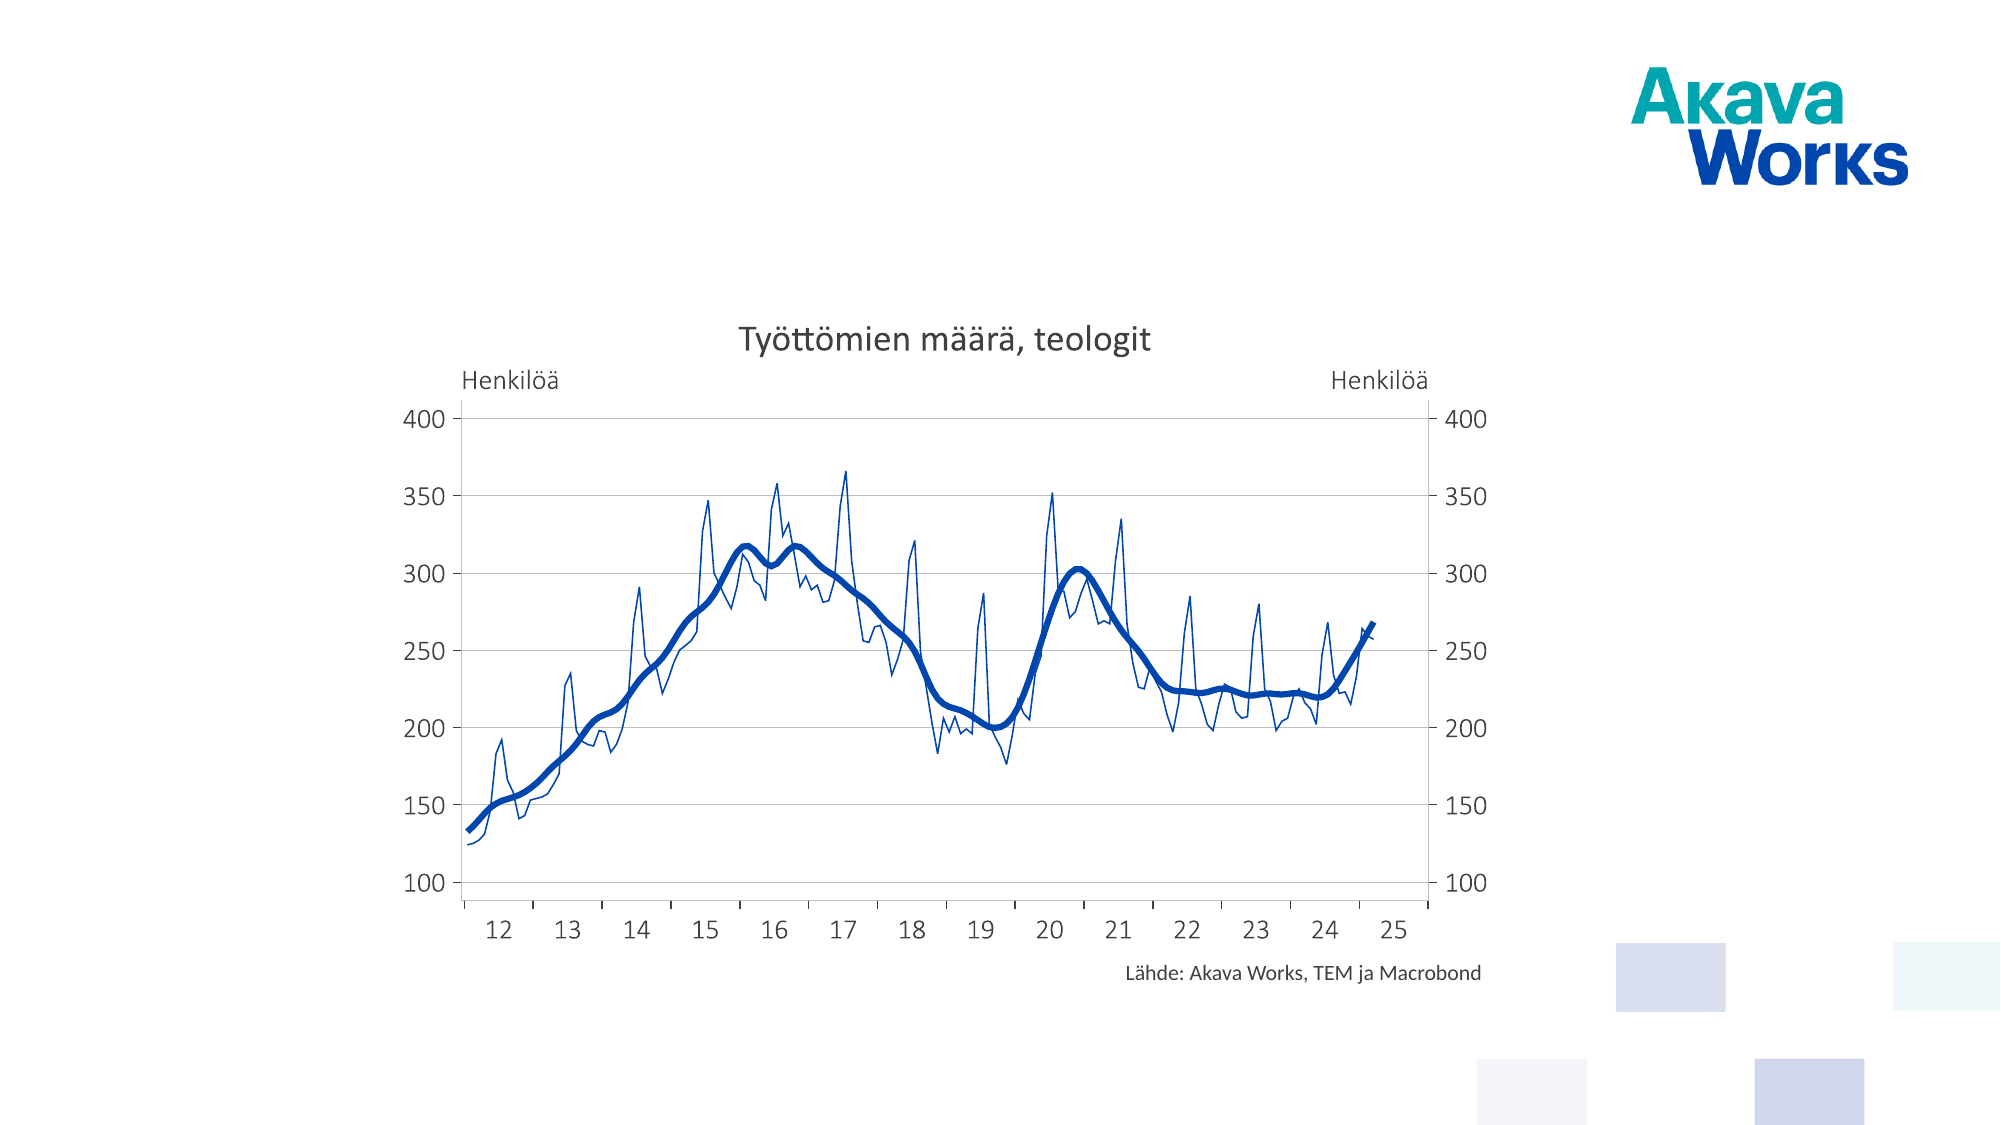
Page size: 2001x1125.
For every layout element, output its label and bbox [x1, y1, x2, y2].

list [390, 302, 1500, 1003]
picture [232, 55, 2000, 1125]
